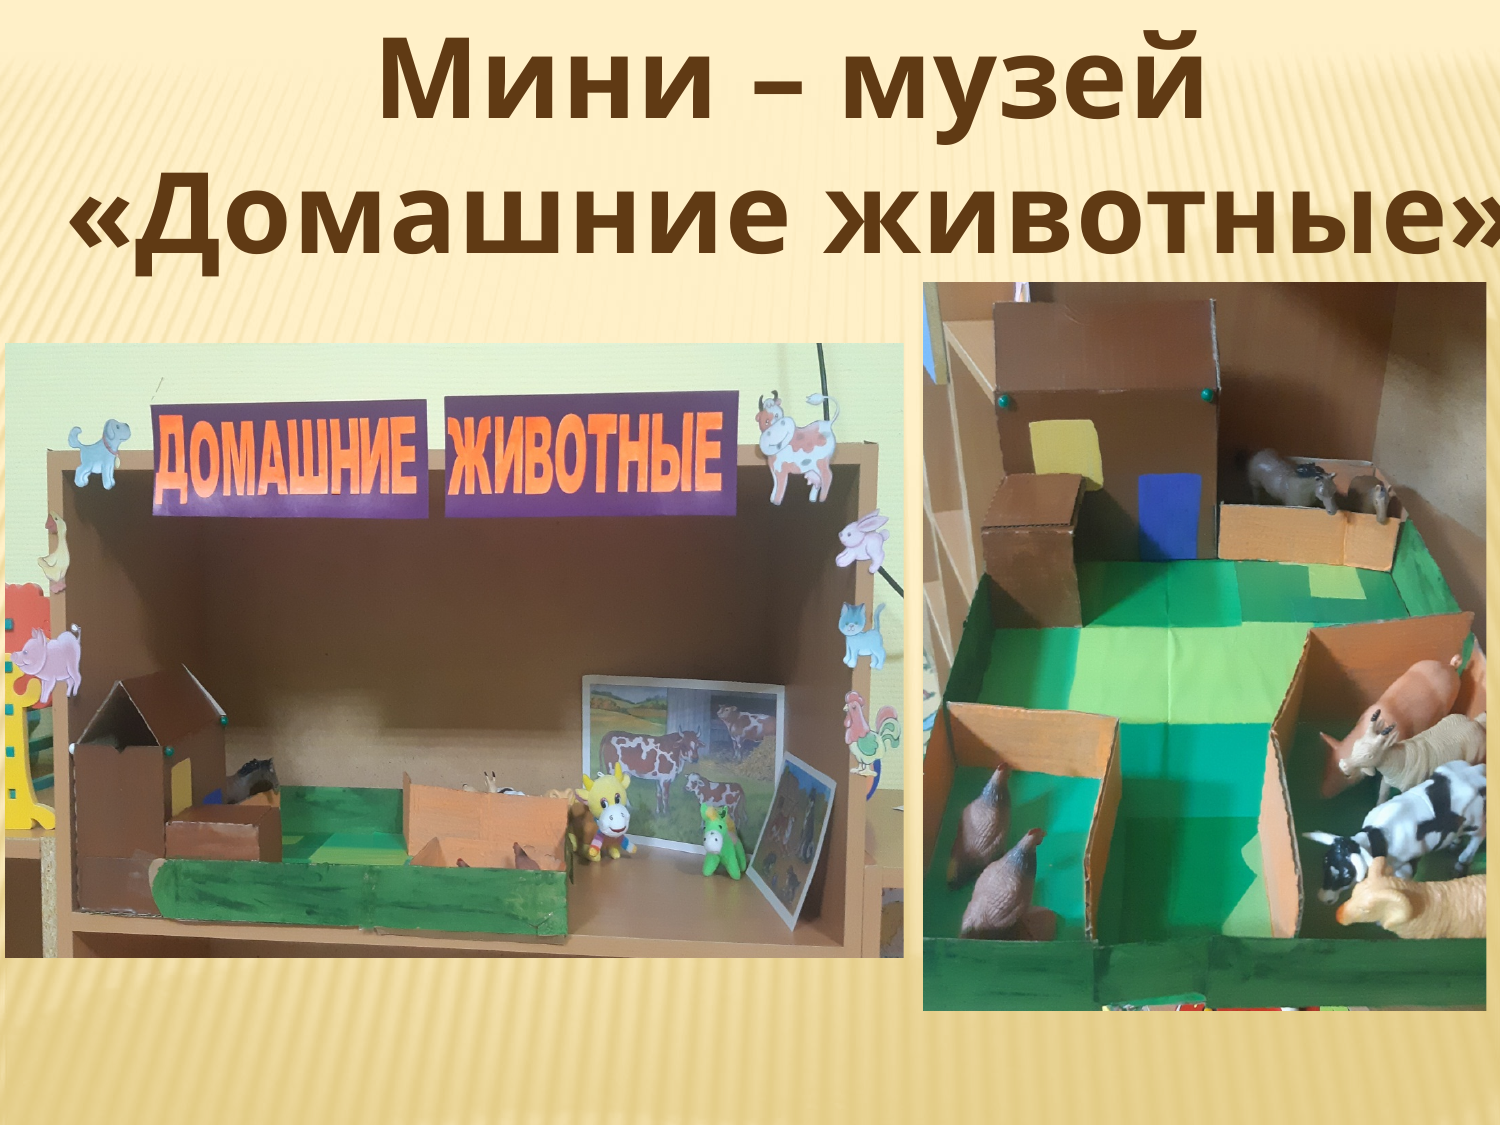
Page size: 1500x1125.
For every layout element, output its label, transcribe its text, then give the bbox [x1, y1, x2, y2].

text_box Мини – музей «Домашние животные» [0, 0, 1500, 284]
picture [4, 282, 1500, 958]
picture [923, 940, 1487, 1011]
